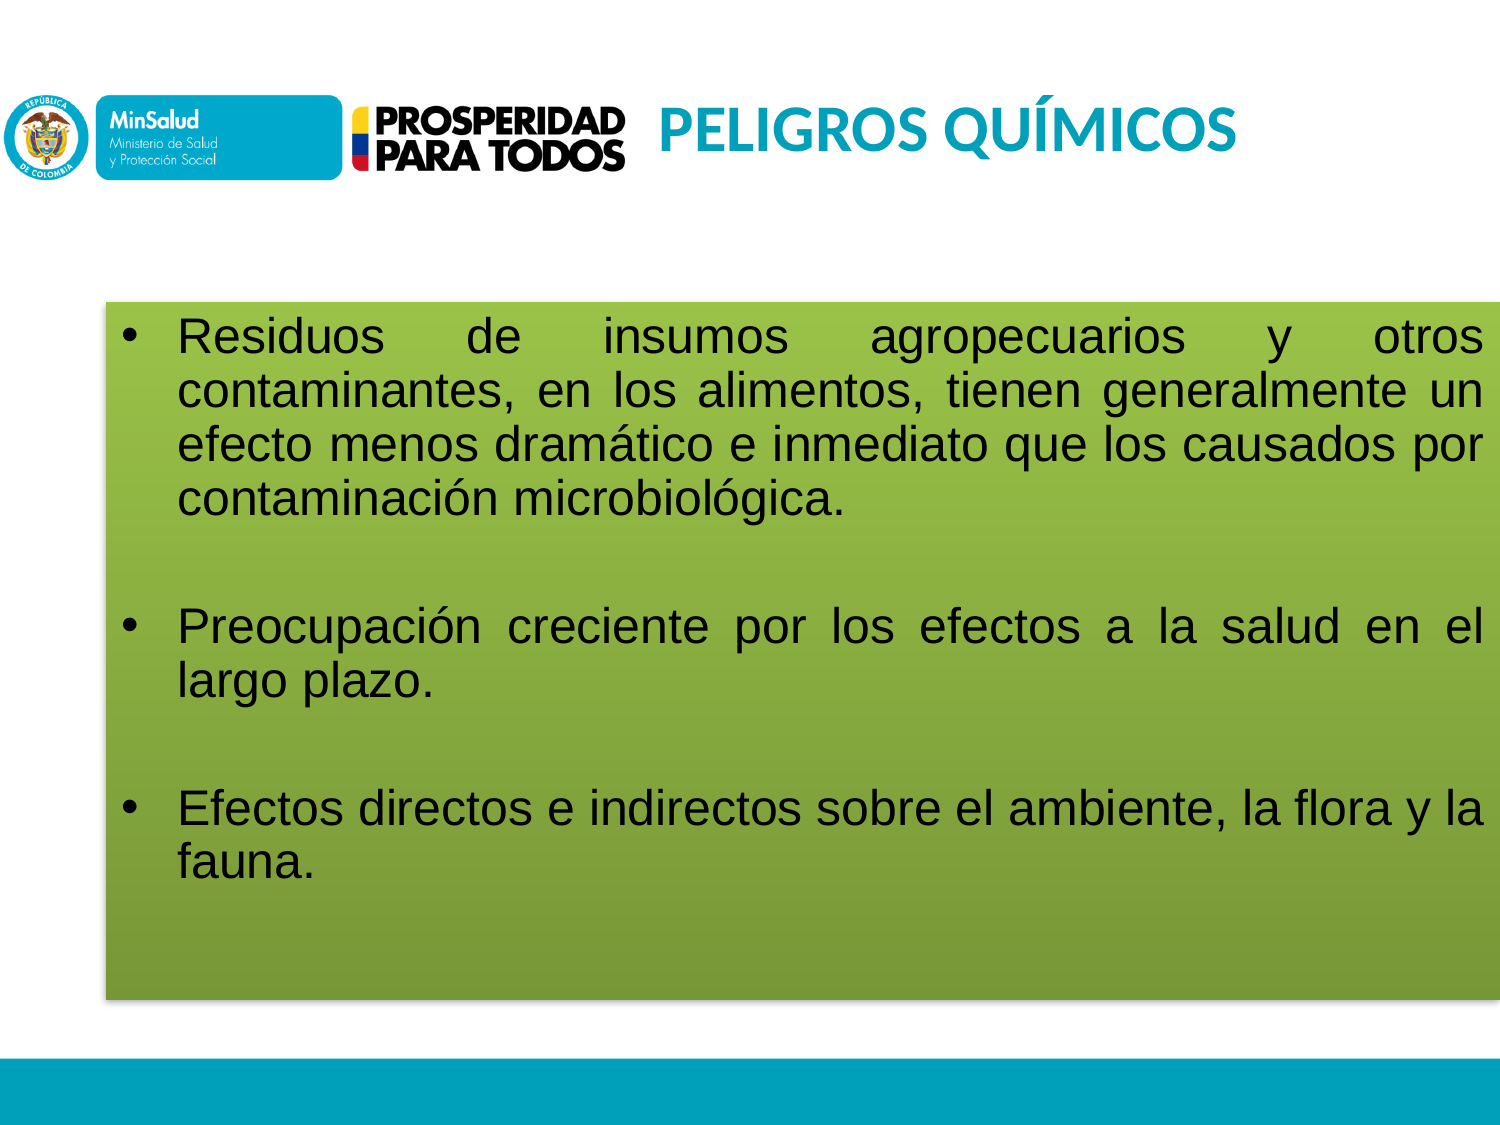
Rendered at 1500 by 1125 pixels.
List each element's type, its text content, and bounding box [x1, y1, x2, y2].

list Residuos de insumos agropecuarios y otros contaminantes, en los alimentos, tienen generalmente un efecto menos dramático e inmediato que los causados por contaminación microbiológica. Preocupación creciente por los efectos a la salud en el largo plazo. Efectos directos e indirectos sobre el ambiente, la flora y la fauna. [106, 302, 1500, 1000]
title PELIGROS QUÍMICOS [643, 30, 1500, 219]
picture [0, 78, 632, 194]
